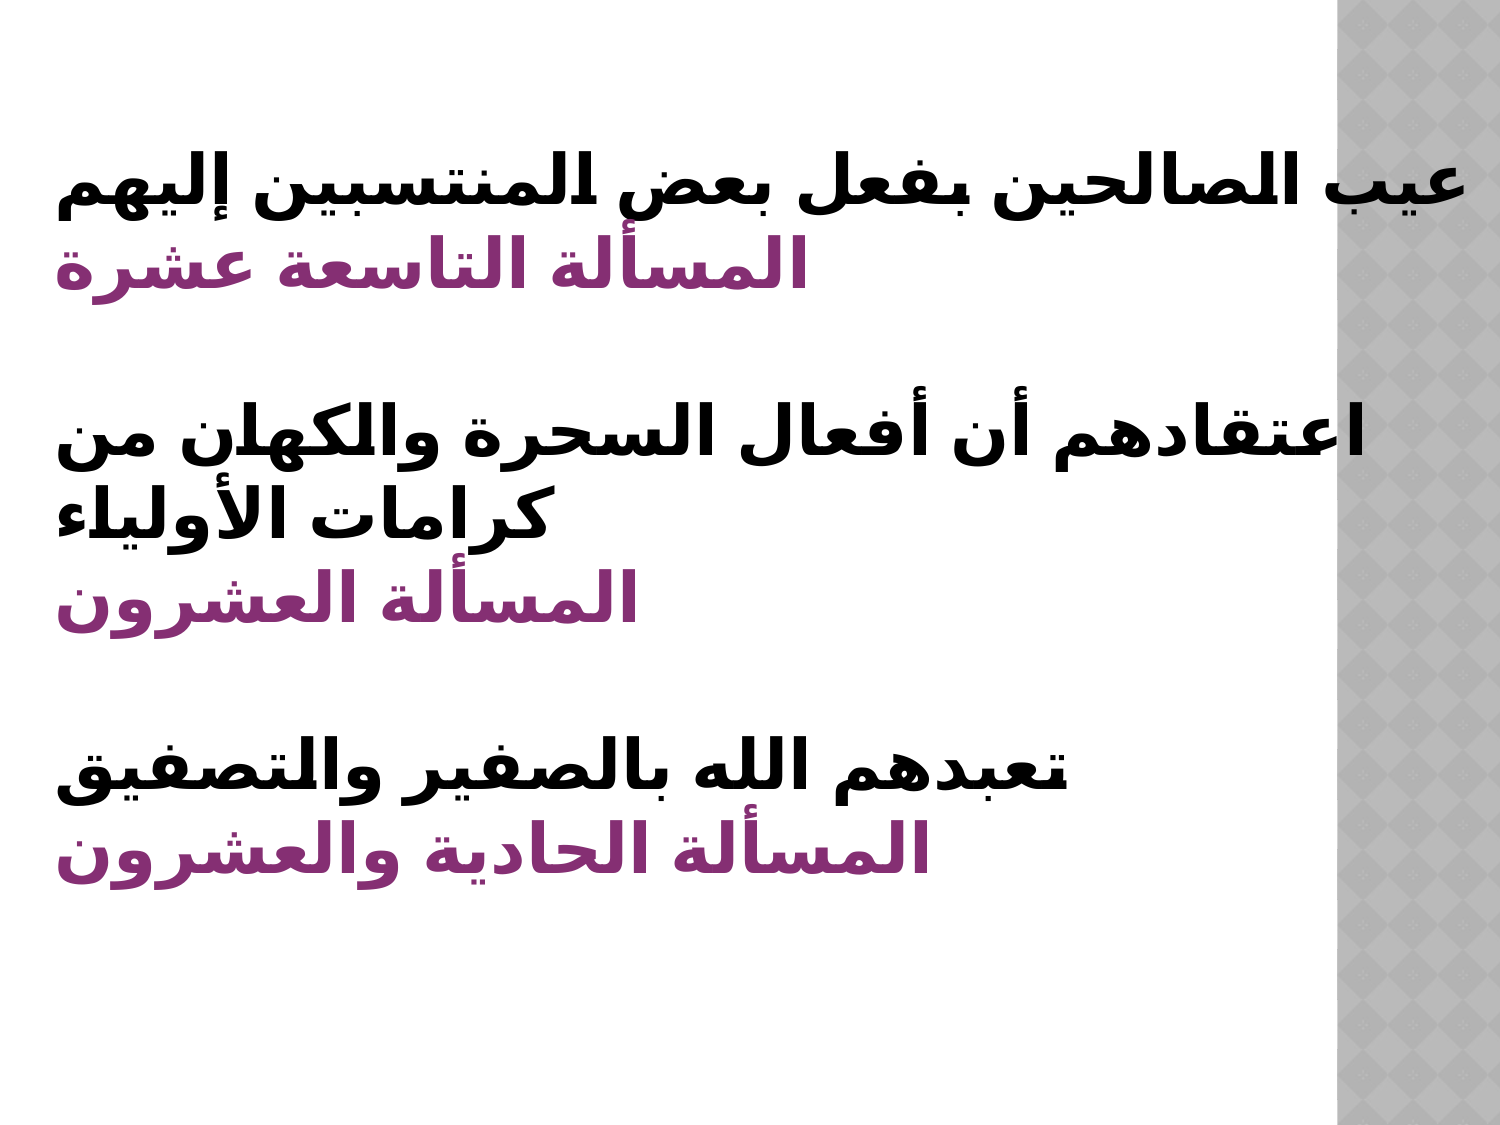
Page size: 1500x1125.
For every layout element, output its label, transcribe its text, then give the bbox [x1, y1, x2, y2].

title عيب الصالحين بفعل بعض المنتسبين إليهم المسألة التاسعة عشرة اعتقادهم أن أفعال السحرة والكهان من كرامات الأولياء المسألة العشرون تعبدهم الله بالصفير والتصفيق المسألة الحادية والعشرون [46, 117, 1500, 1055]
